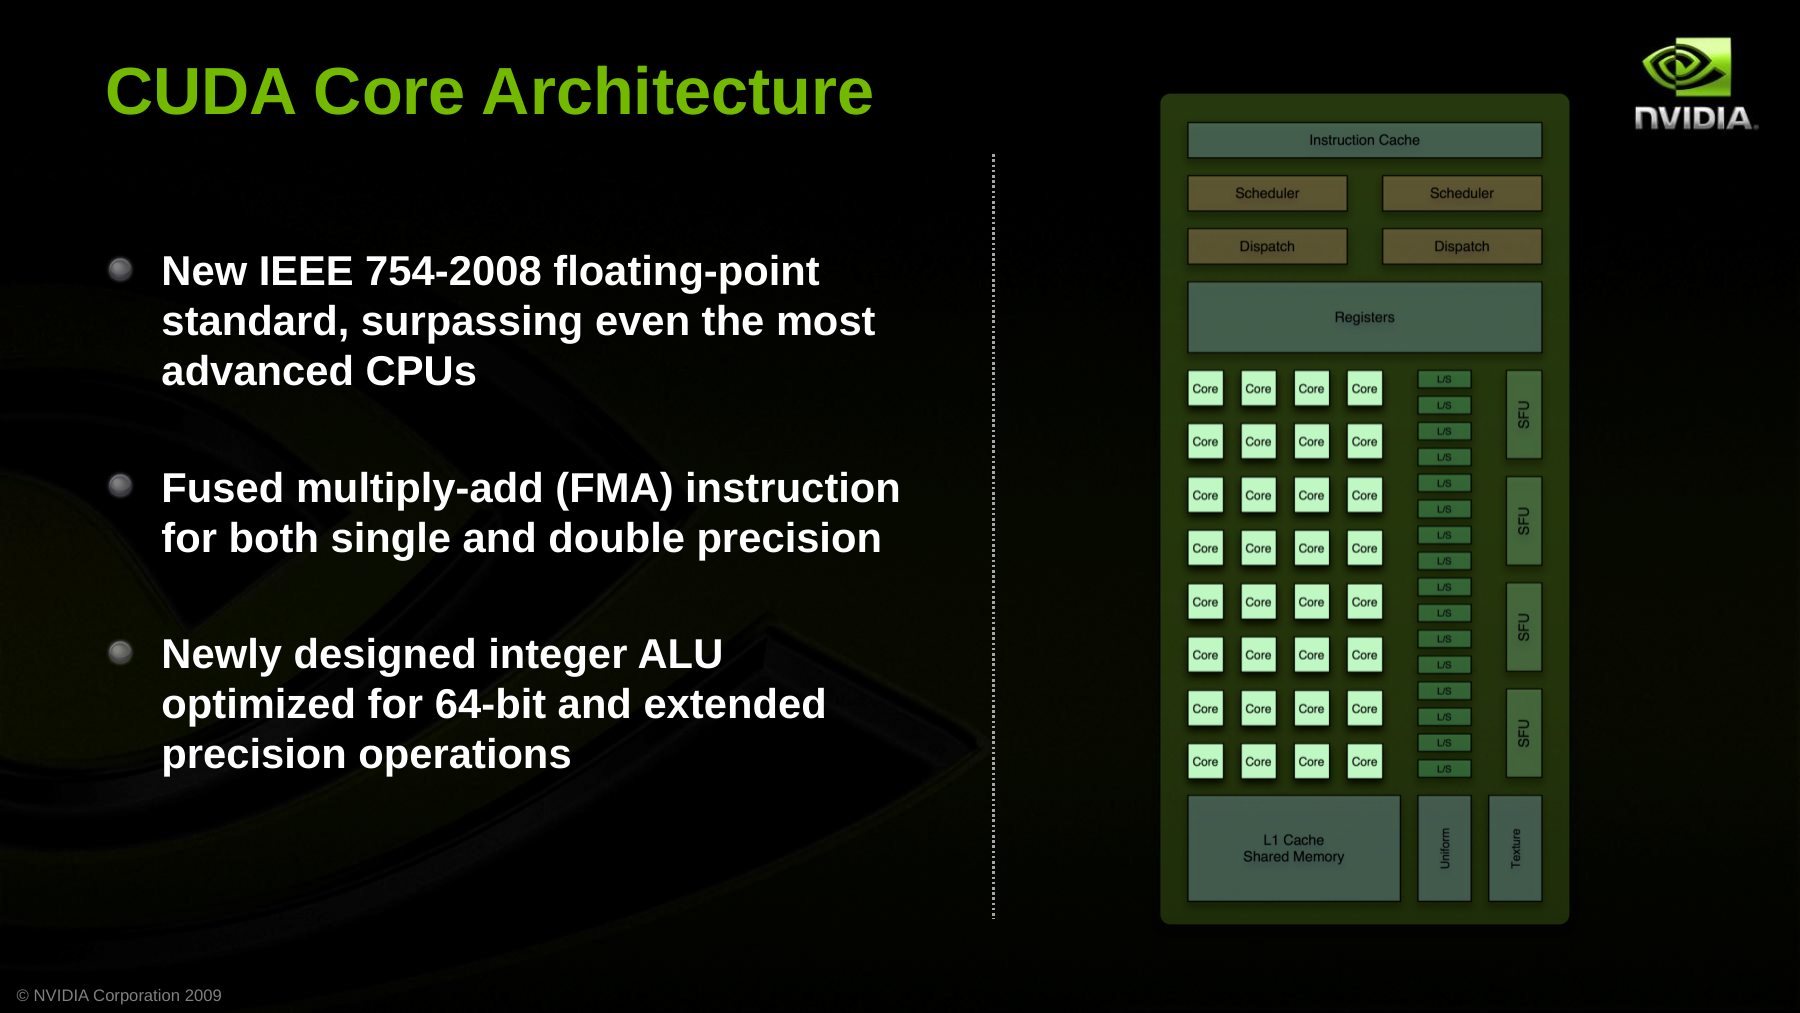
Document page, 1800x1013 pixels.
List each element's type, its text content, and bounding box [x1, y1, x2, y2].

picture [0, 0, 1800, 1013]
list New IEEE 754-2008 floating-point standard, surpassing even the most advanced CPUs Fused multiply-add (FMA) instruction for both single and double precision Newly designed integer ALU optimized for 64-bit and extended precision operations [89, 235, 924, 935]
title CUDA Core Architecture [89, 40, 1601, 136]
